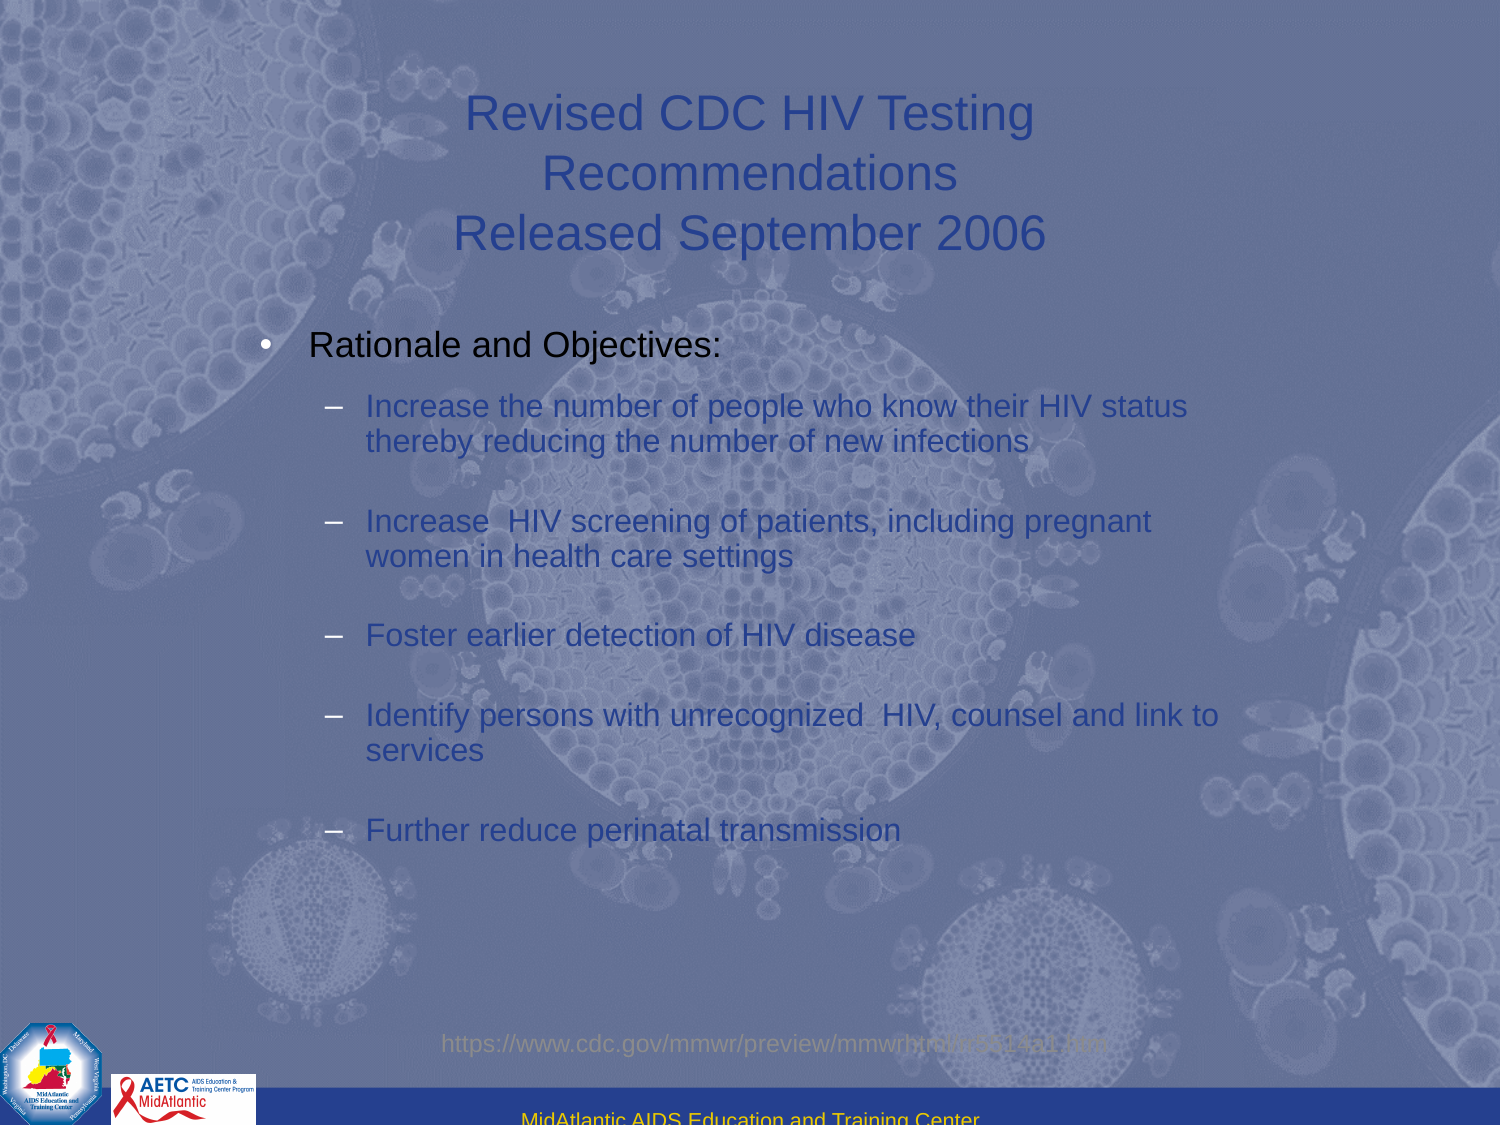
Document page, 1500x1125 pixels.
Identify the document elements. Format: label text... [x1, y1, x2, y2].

title Revised CDC HIV Testing Recommendations Released September 2006 [262, 50, 1238, 291]
list Rationale and Objectives: Increase the number of people who know their HIV status thereby reducing the number of new infections Increase HIV screening of patients, including pregnant women in health care settings Foster earlier detection of HIV disease Identify persons with unrecognized HIV, counsel and link to services Further reduce perinatal transmission [244, 318, 1265, 860]
picture [0, 0, 1500, 1125]
footer https://www.cdc.gov/mmwr/preview/mmwrhtml/rr5514a1.htm [125, 1012, 1425, 1073]
